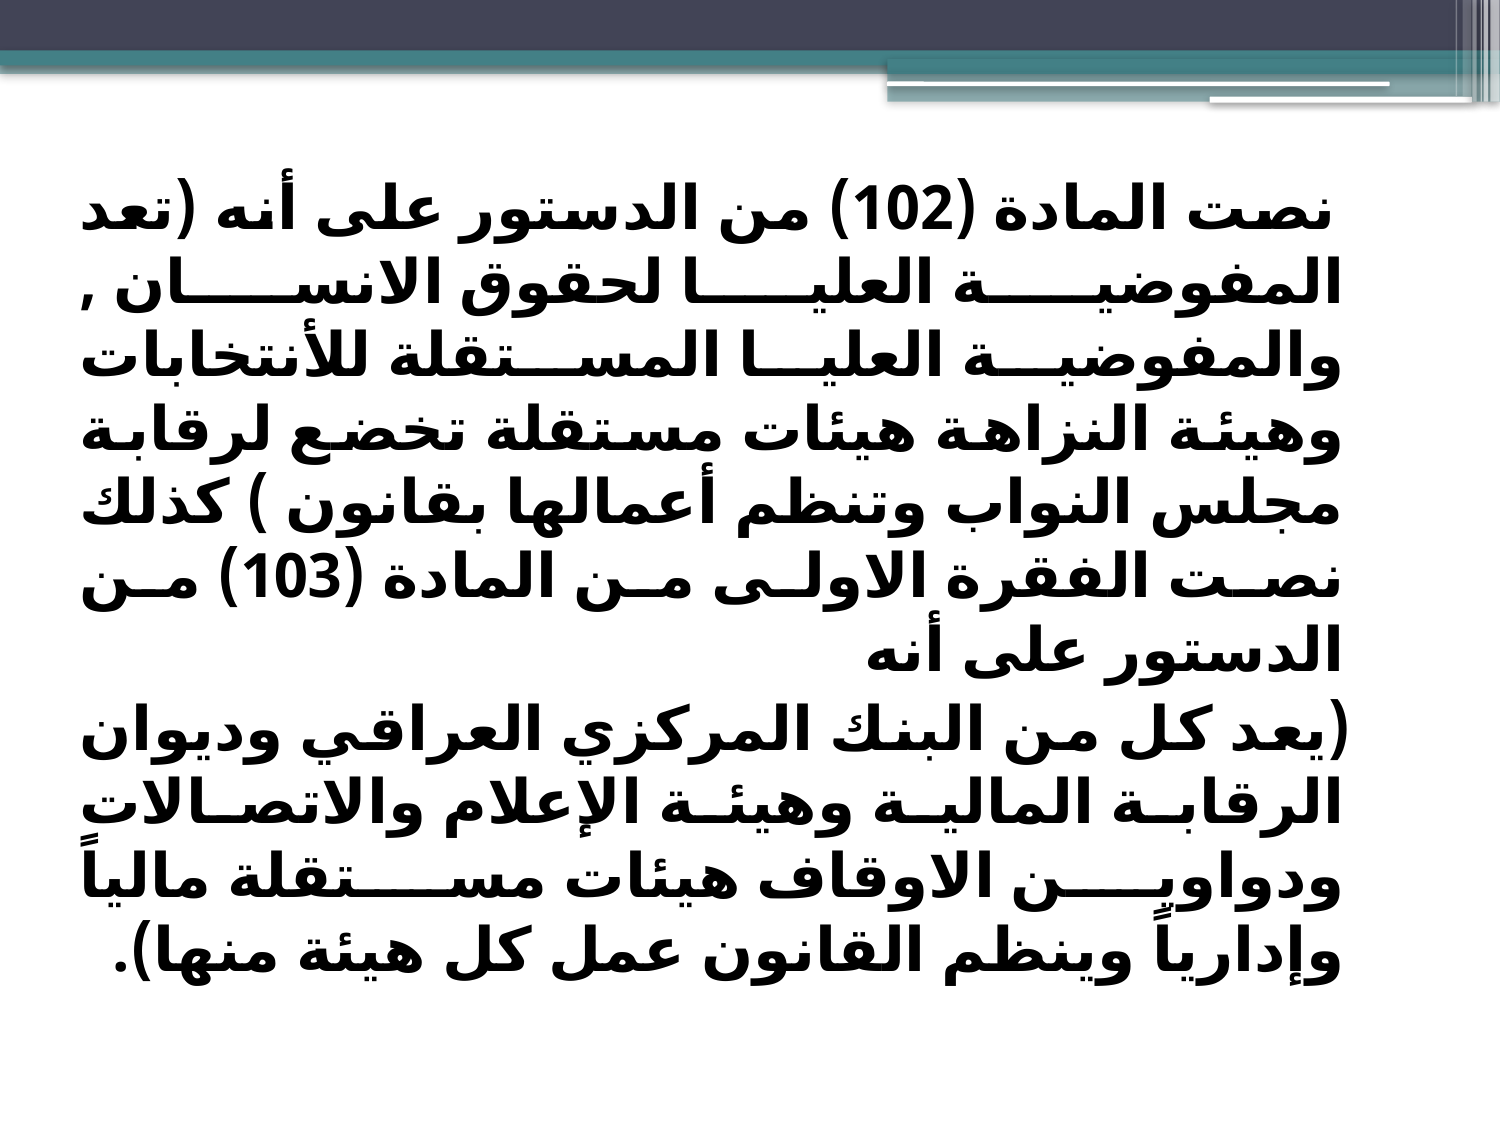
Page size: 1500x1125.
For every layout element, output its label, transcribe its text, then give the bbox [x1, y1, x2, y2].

list نصت المادة (102) من الدستور على أنه (تعد المفوضية العليا لحقوق الانسان , والمفوضية العليا المستقلة للأنتخابات وهيئة النزاهة هيئات مستقلة تخضع لرقابة مجلس النواب وتنظم أعمالها بقانون ) كذلك نصت الفقرة الاولى من المادة (103) من الدستور على أنه (يعد كل من البنك المركزي العراقي وديوان الرقابة المالية وهيئة الإعلام والاتصالات ودواوين الاوقاف هيئات مستقلة مالياً وإدارياً وينظم القانون عمل كل هيئة منها). [64, 160, 1415, 996]
